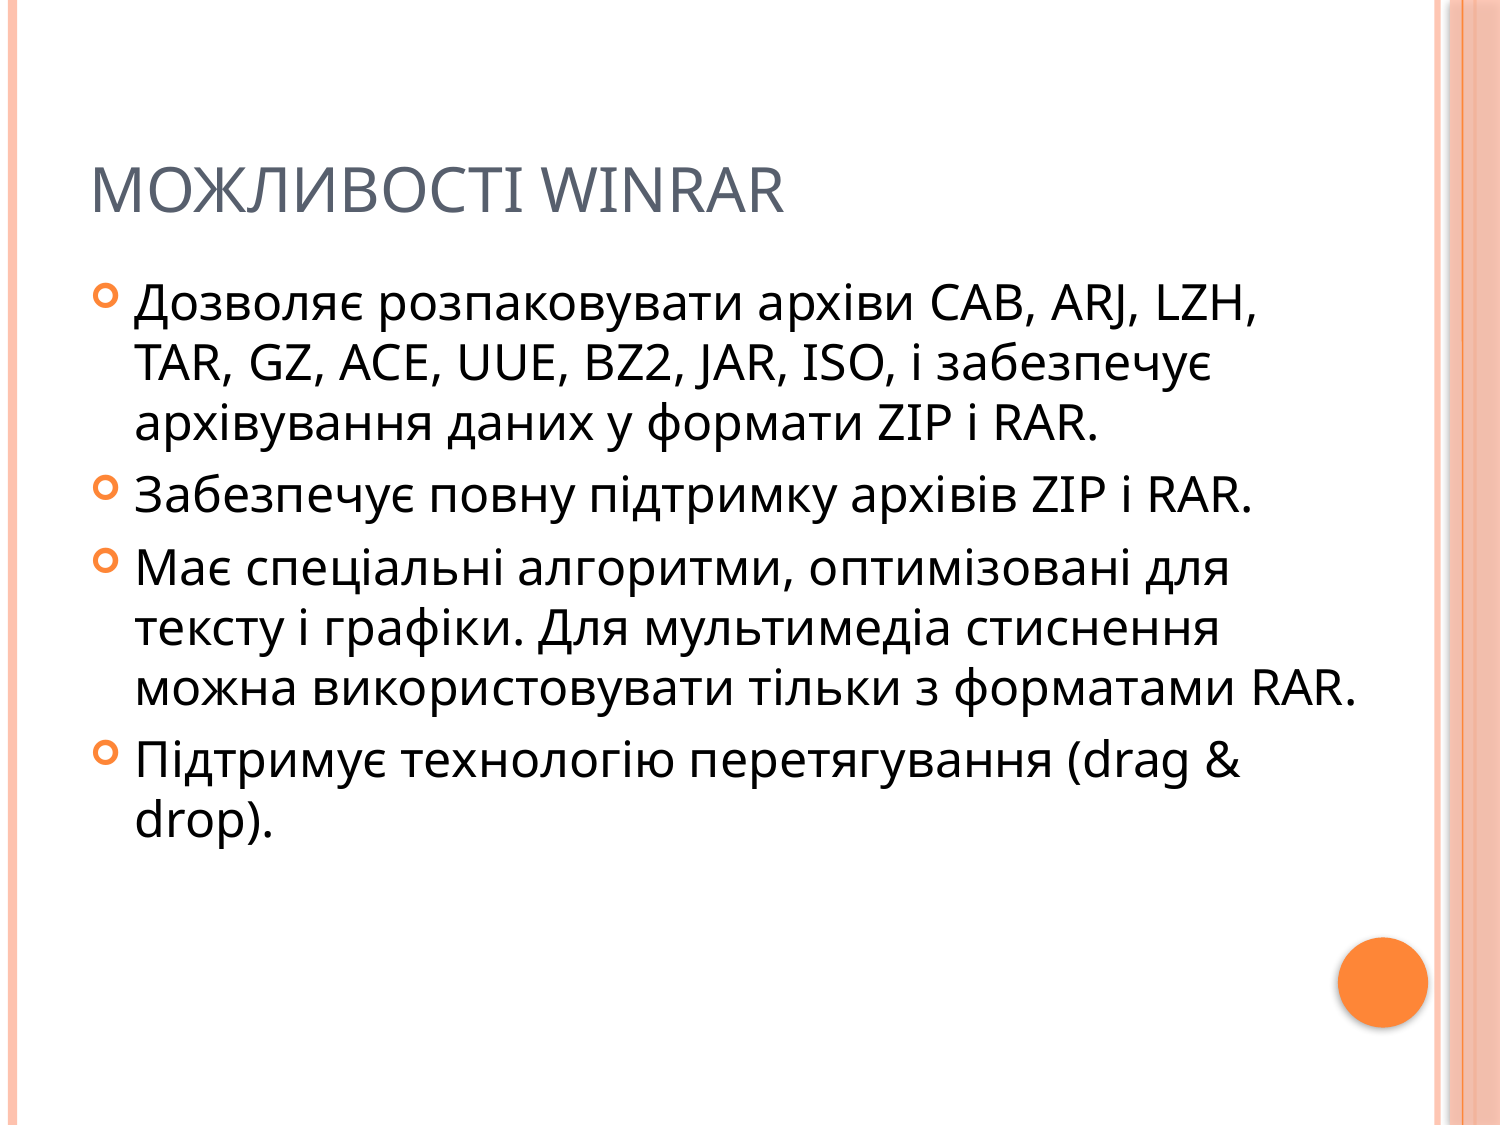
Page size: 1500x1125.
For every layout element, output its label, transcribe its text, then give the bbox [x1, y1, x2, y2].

title Можливості WinRAR [75, 45, 1300, 233]
list Дозволяє розпаковувати архіви CAB, ARJ, LZH, TAR, GZ, ACE, UUE, BZ2, JAR, ISO, і забезпечує архівування даних у формати ZIP і RAR. Забезпечує повну підтримку архівів ZIP і RAR. Має спеціальні алгоритми, оптимізовані для тексту і графіки. Для мультимедіа стиснення можна використовувати тільки з форматами RAR. Підтримує технологію перетягування (drag & drop). [75, 262, 1388, 894]
